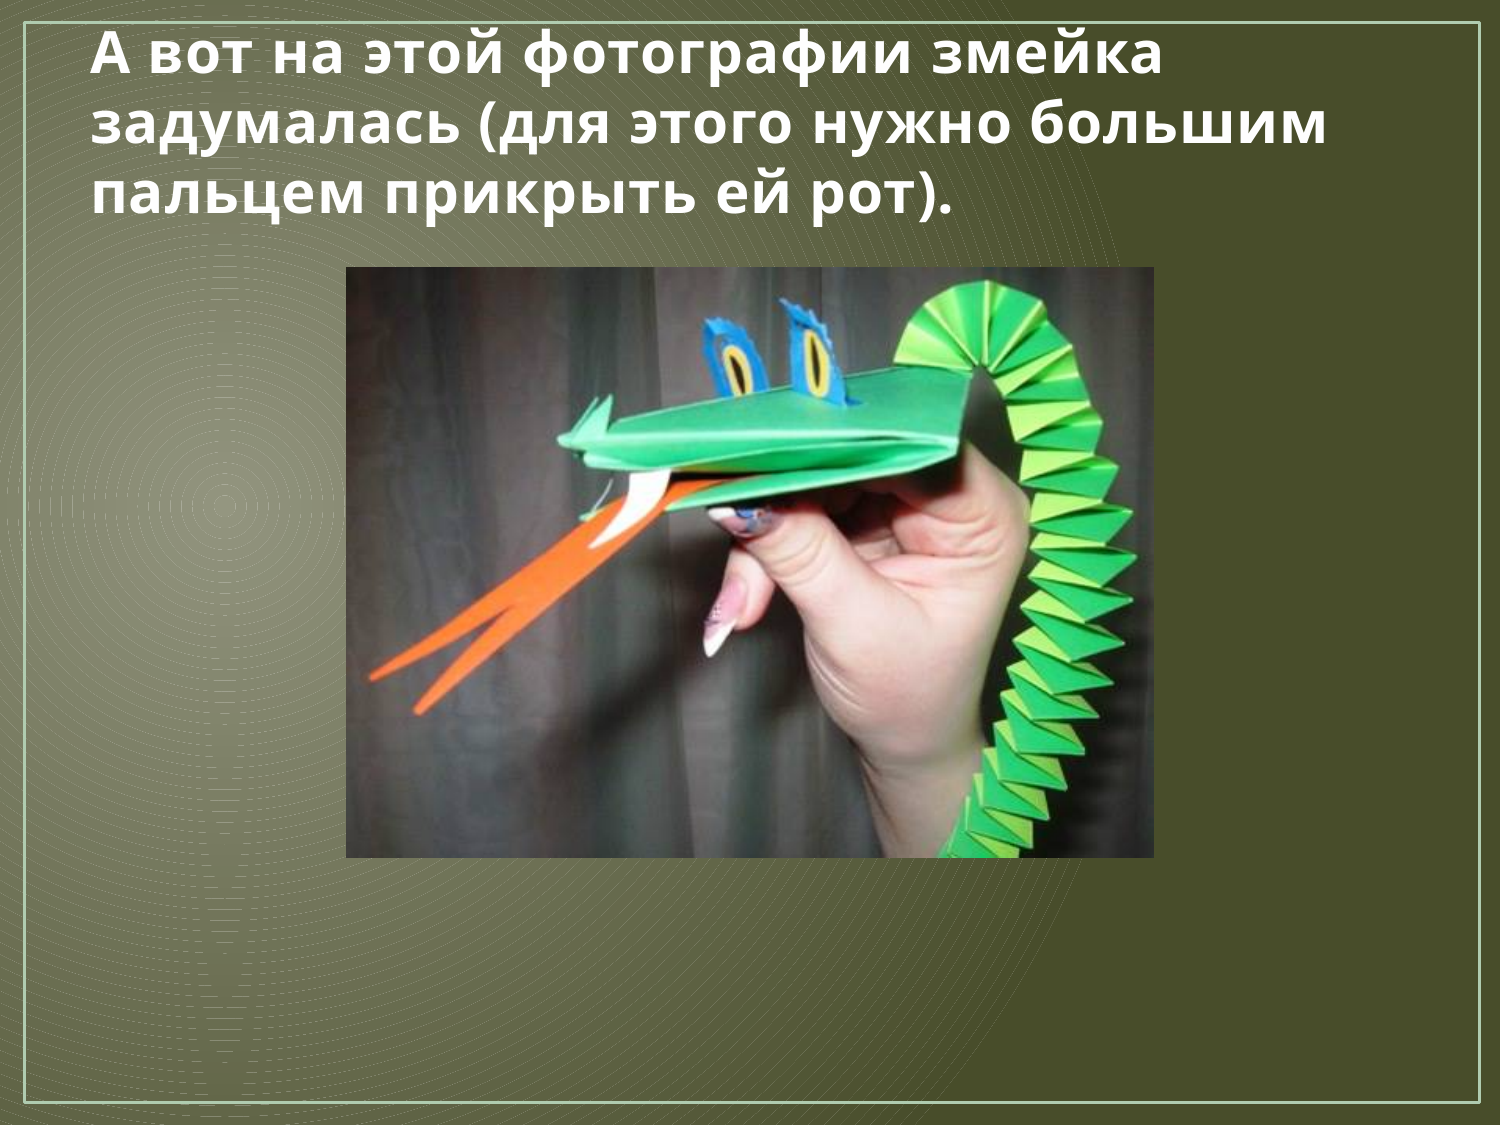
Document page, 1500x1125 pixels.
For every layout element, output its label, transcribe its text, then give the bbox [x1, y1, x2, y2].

picture [346, 266, 1154, 858]
title А вот на этой фотографии змейка задумалась (для этого нужно большим пальцем прикрыть ей рот). [75, 45, 1425, 233]
